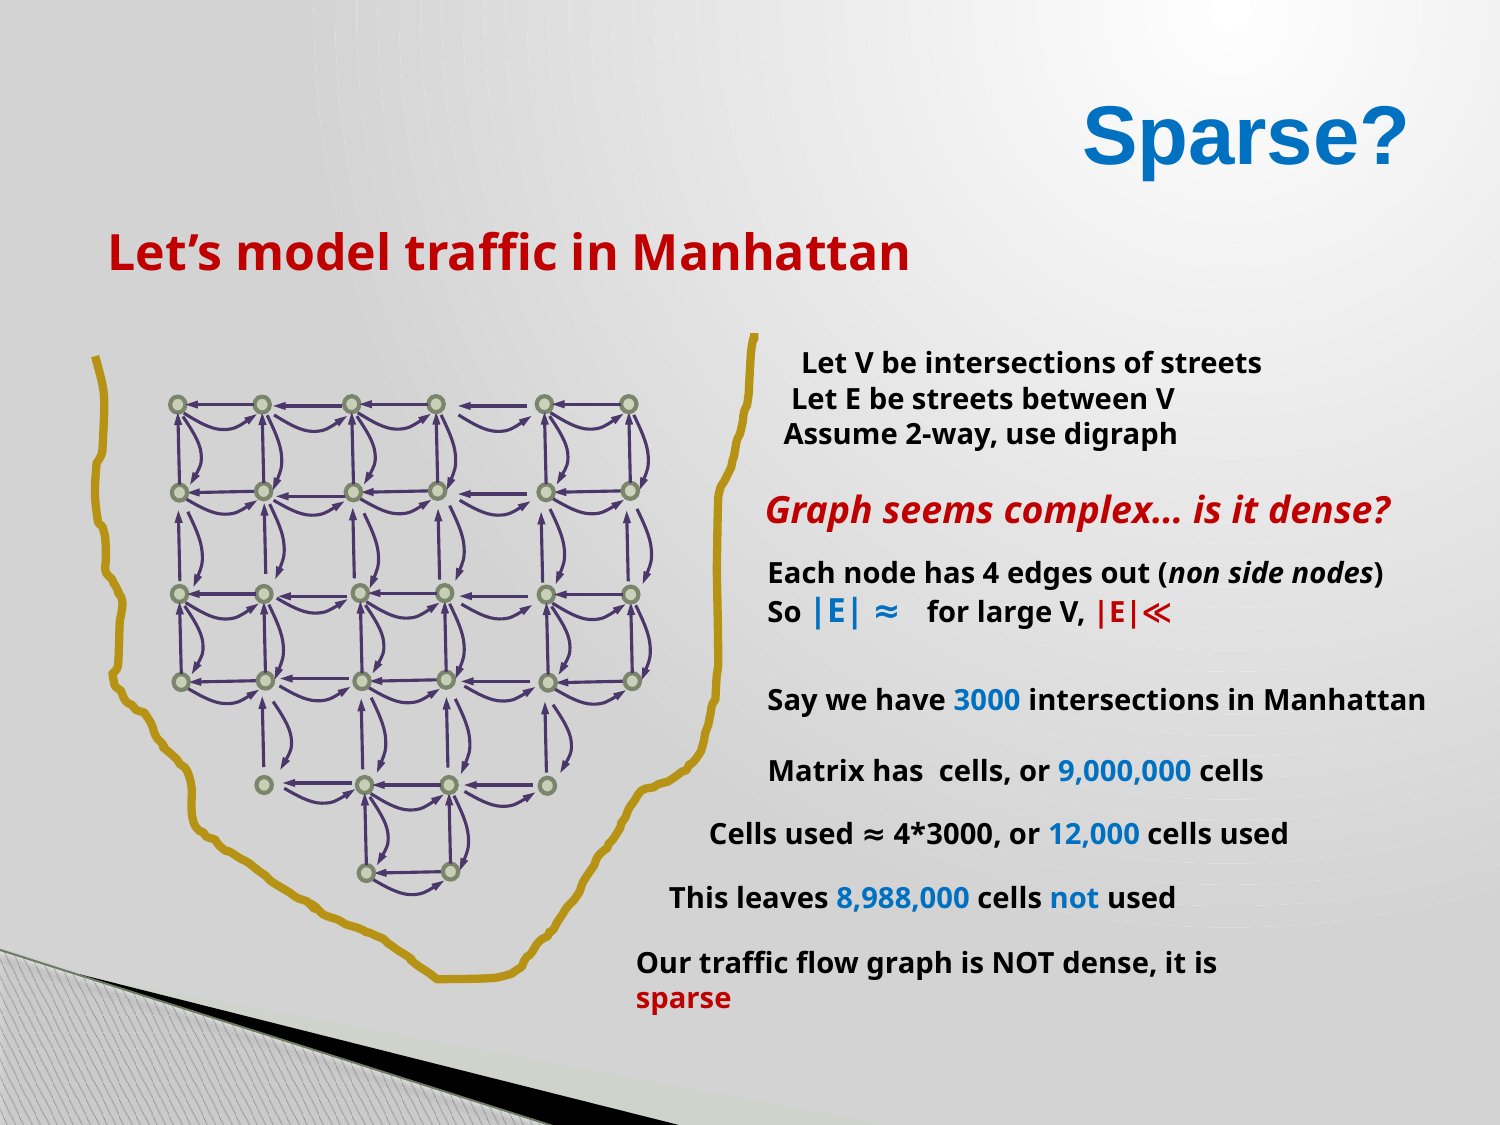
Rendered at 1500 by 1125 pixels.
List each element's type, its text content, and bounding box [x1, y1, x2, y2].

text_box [536, 395, 649, 515]
text_box Our traffic flow graph is NOT dense, it is sparse [621, 936, 1332, 1022]
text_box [352, 584, 465, 704]
text_box Say we have 3000 intersections in Manhattan [752, 674, 1464, 724]
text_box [356, 776, 469, 895]
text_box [169, 396, 282, 515]
text_box Cells used ≈ 4*3000, or 12,000 cells used [694, 807, 1405, 858]
title Sparse? [75, 45, 1425, 217]
text_box [90, 333, 759, 984]
text_box Graph seems complex… is it dense? [750, 478, 1479, 539]
text_box This leaves 8,988,000 cells not used [654, 871, 1365, 922]
text_box Let V be intersections of streets Let E be streets between V Assume 2-way, use digraph [768, 332, 1374, 458]
list Let’s model traffic in Manhattan [75, 217, 1425, 1007]
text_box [171, 585, 284, 704]
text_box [538, 586, 651, 705]
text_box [343, 395, 456, 515]
